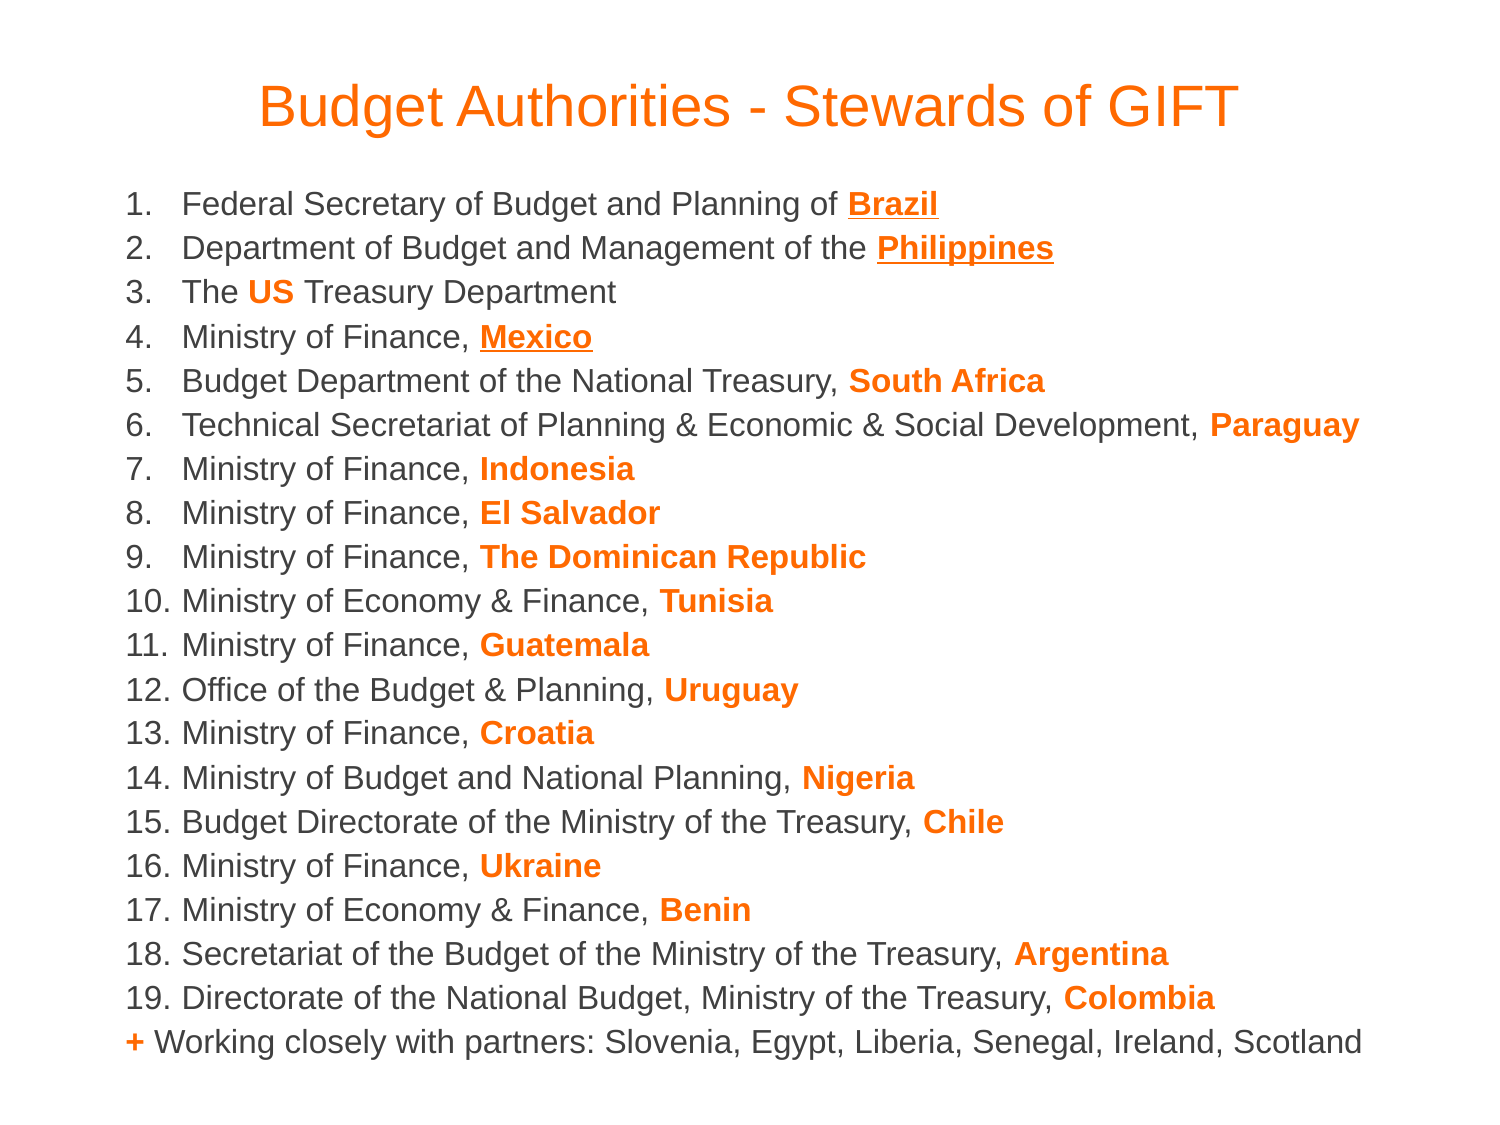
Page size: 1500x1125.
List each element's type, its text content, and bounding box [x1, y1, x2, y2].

text_box [1280, 961, 1451, 1080]
text_box Budget Authorities - Stewards of GIFT [201, 60, 1299, 146]
text_box Federal Secretary of Budget and Planning of Brazil Department of Budget and Management of the Philippines The US Treasury Department Ministry of Finance, Mexico Budget Department of the National Treasury, South Africa Technical Secretariat of Planning & Economic & Social Development, Paraguay Ministry of Finance, Indonesia Ministry of Finance, El Salvador Ministry of Finance, The Dominican Republic Ministry of Economy & Finance, Tunisia Ministry of Finance, Guatemala Office of the Budget & Planning, Uruguay Ministry of Finance, Croatia Ministry of Budget and National Planning, Nigeria Budget Directorate of the Ministry of the Treasury, Chile Ministry of Finance, Ukraine Ministry of Economy & Finance, Benin Secretariat of the Budget of the Ministry of the Treasury, Argentina Directorate of the National Budget, Ministry of the Treasury, Colombia + Working closely with partners: Slovenia, Egypt, Liberia, Senegal, Ireland, Scotland [110, 175, 1409, 1068]
